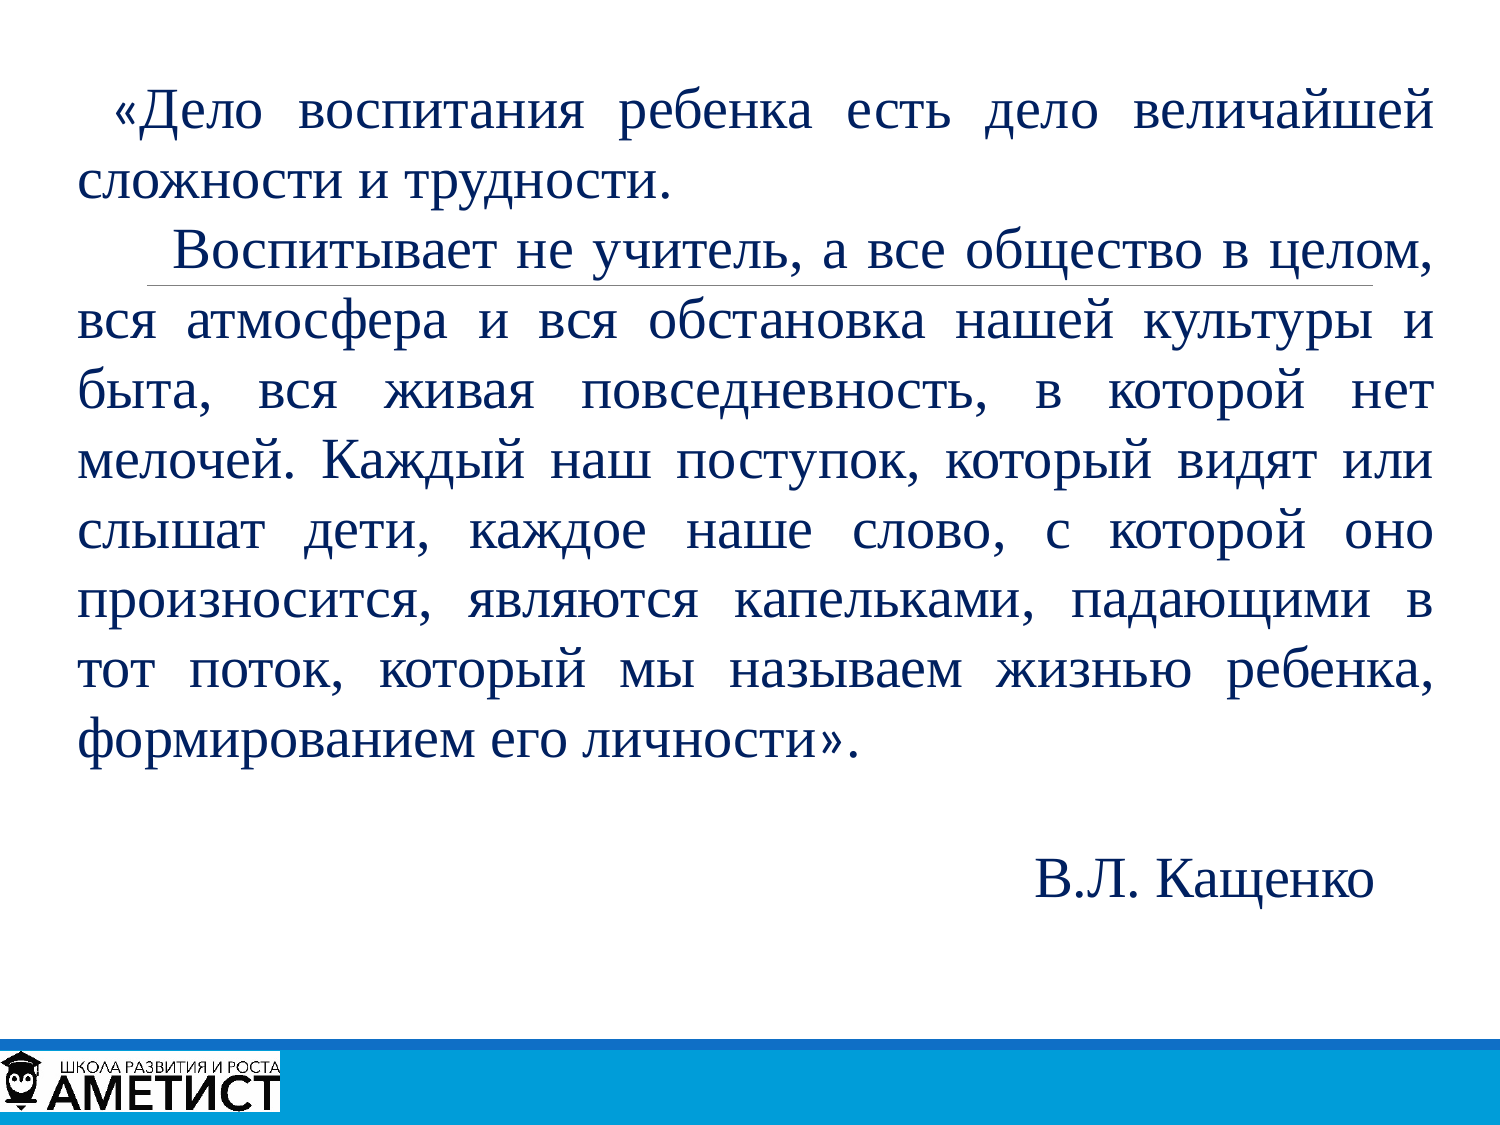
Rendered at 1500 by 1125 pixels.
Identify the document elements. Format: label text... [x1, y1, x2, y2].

text_box «Дело воспитания ребенка есть дело величайшей сложности и трудности. Воспитывает не учитель, а все общество в целом, вся атмосфера и вся обстановка нашей культуры и быта, вся живая повседневность, в которой нет мелочей. Каждый наш поступок, который видят или слышат дети, каждое наше слово, с которой оно произносится, являются капельками, падающими в тот поток, который мы называем жизнью ребенка, формированием его личности». В.Л. Кащенко [62, 62, 1450, 917]
picture [0, 1052, 279, 1111]
